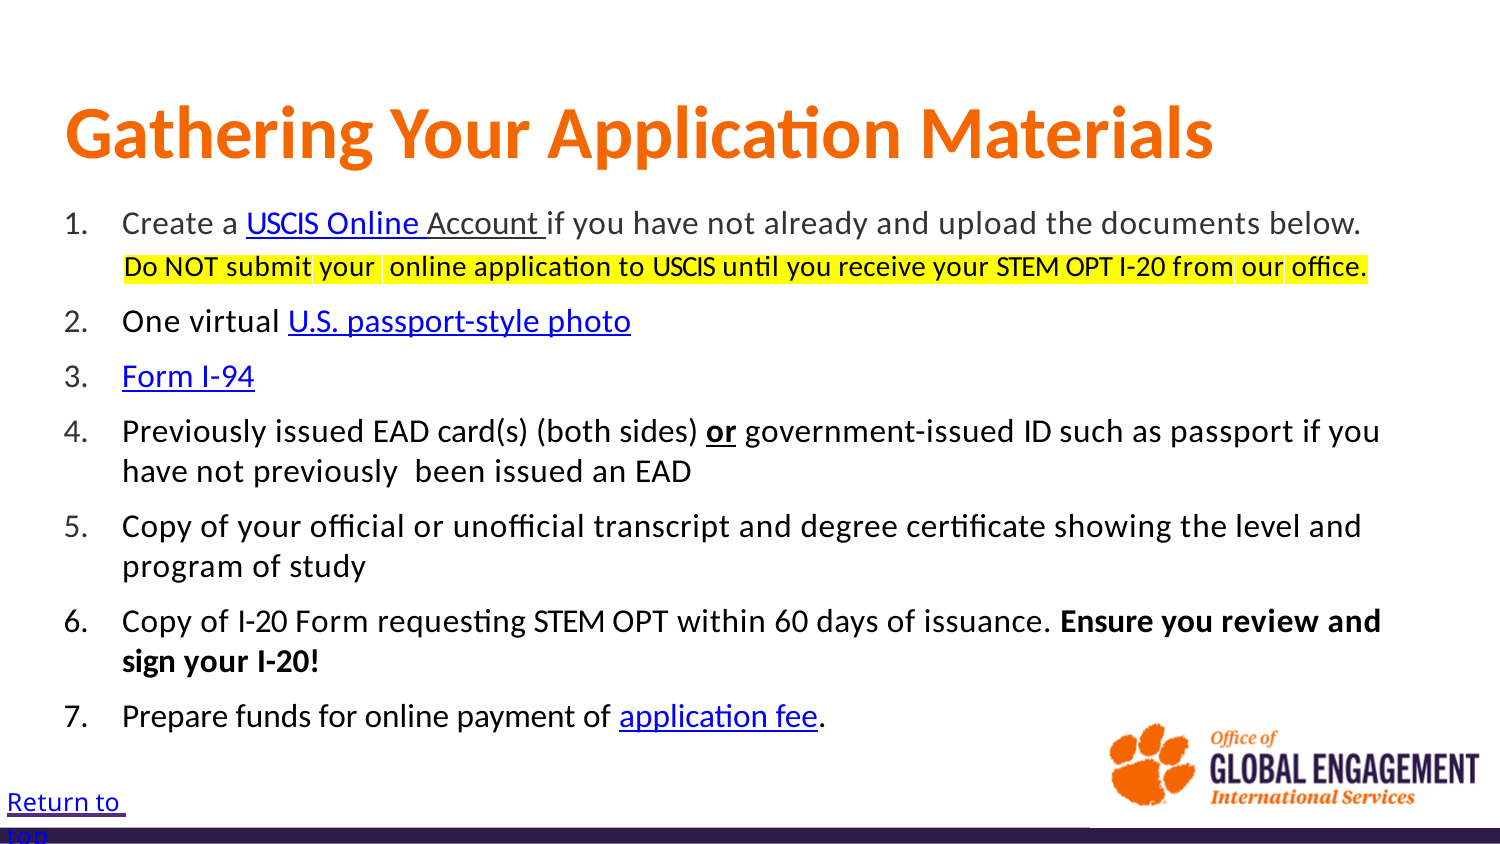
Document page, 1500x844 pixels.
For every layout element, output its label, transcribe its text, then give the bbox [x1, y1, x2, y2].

title Gathering Your Application Materials [63, 81, 1433, 225]
picture [1090, 707, 1500, 828]
text_box Return to top [4, 784, 165, 844]
text_box Create a USCIS Online Account if you have not already and upload the documents below. Do NOT submit your online application to USCIS until you receive your STEM OPT I-20 from our oﬃce. One virtual U.S. passport-style photo Form I-94 Previously issued EAD card(s) (both sides) or government-issued ID such as passport if you have not previously been issued an EAD Copy of your oﬃcial or unoﬃcial transcript and degree certiﬁcate showing the level and program of study Copy of I-20 Form requesting STEM OPT within 60 days of issuance. Ensure you review and sign your I-20! Prepare funds for online payment of application fee. [61, 196, 1432, 797]
